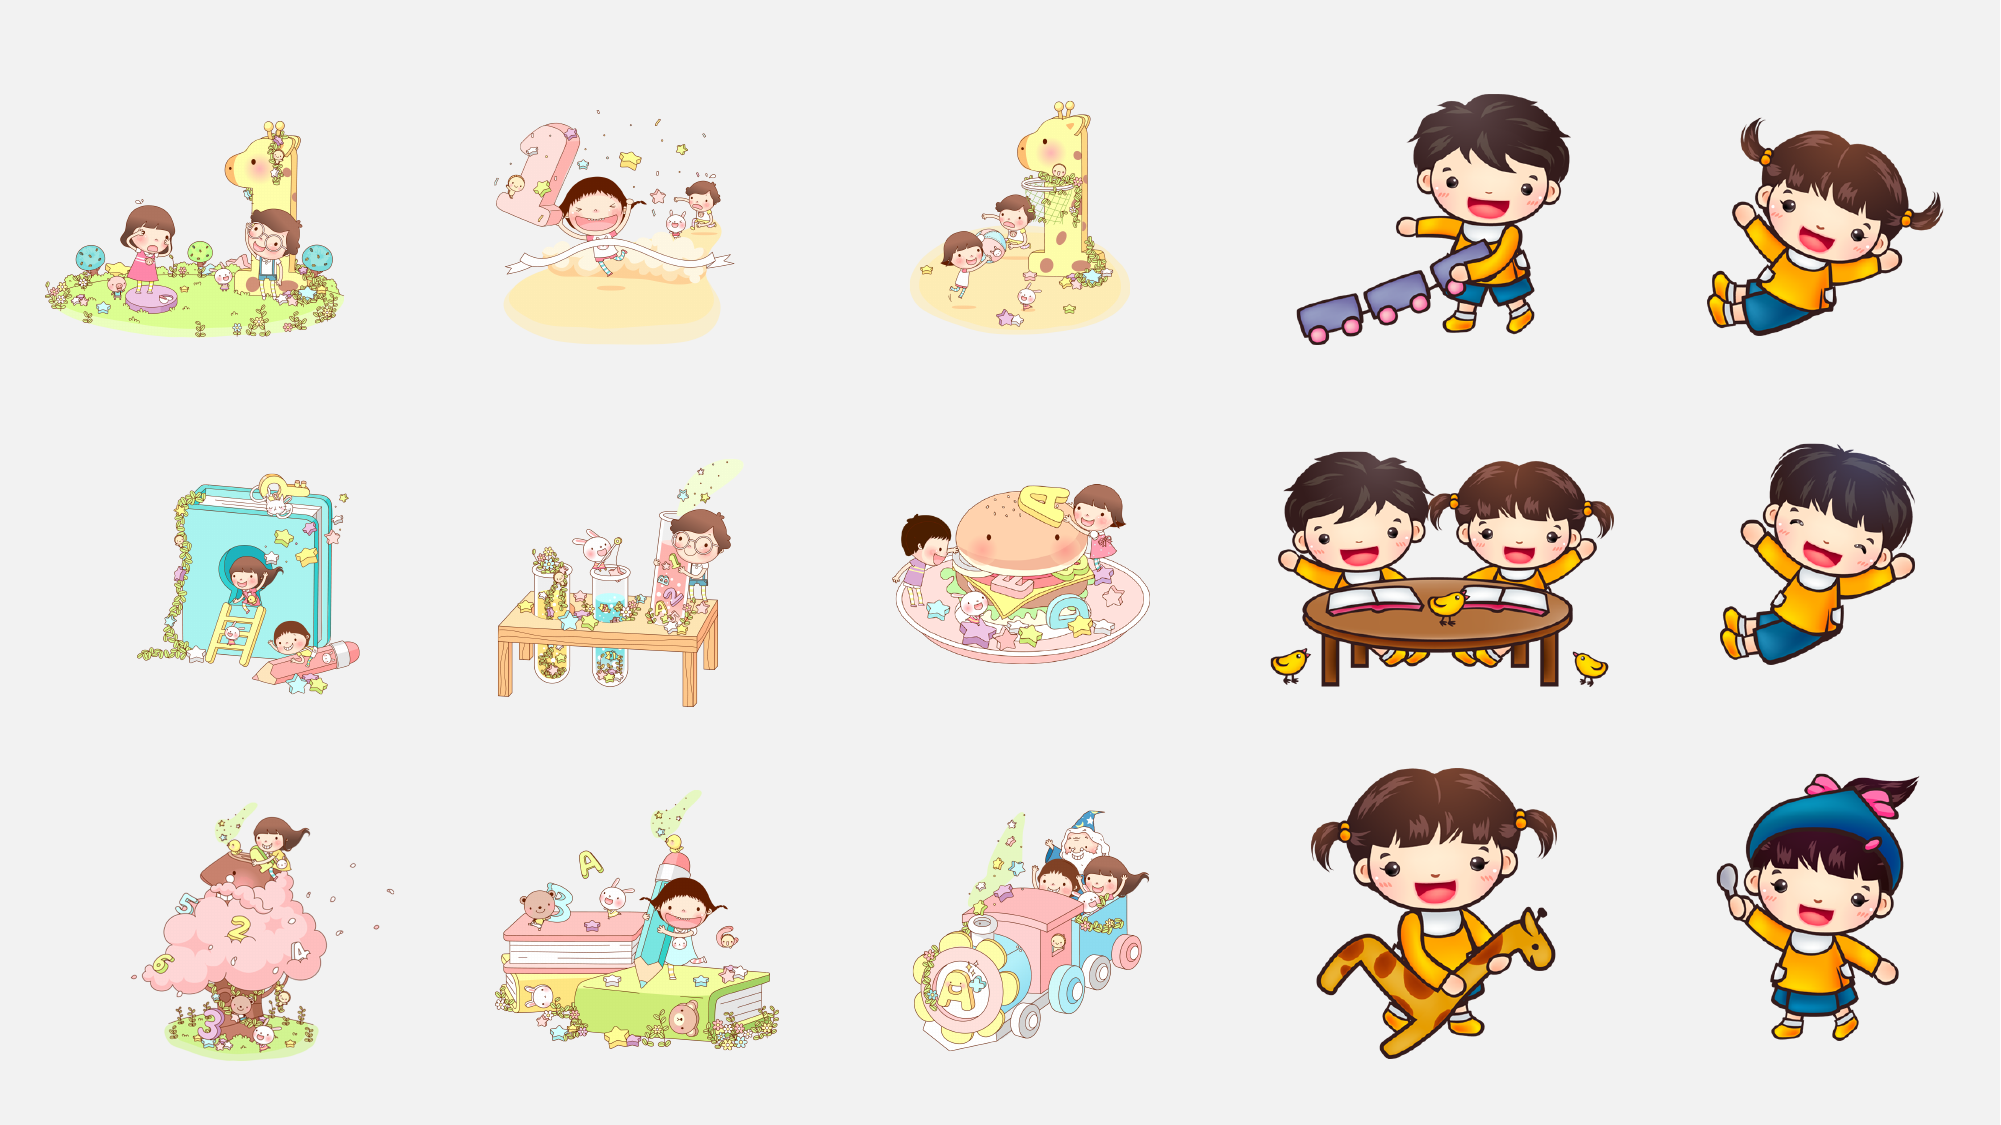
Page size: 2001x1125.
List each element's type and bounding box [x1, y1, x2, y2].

picture [32, 91, 358, 367]
picture [476, 783, 802, 1060]
picture [1250, 744, 2000, 1067]
picture [104, 448, 411, 709]
picture [874, 91, 1181, 351]
picture [874, 795, 1200, 1072]
picture [104, 795, 430, 1072]
picture [462, 91, 769, 351]
picture [462, 448, 769, 709]
picture [1250, 60, 2000, 717]
picture [874, 448, 1181, 709]
